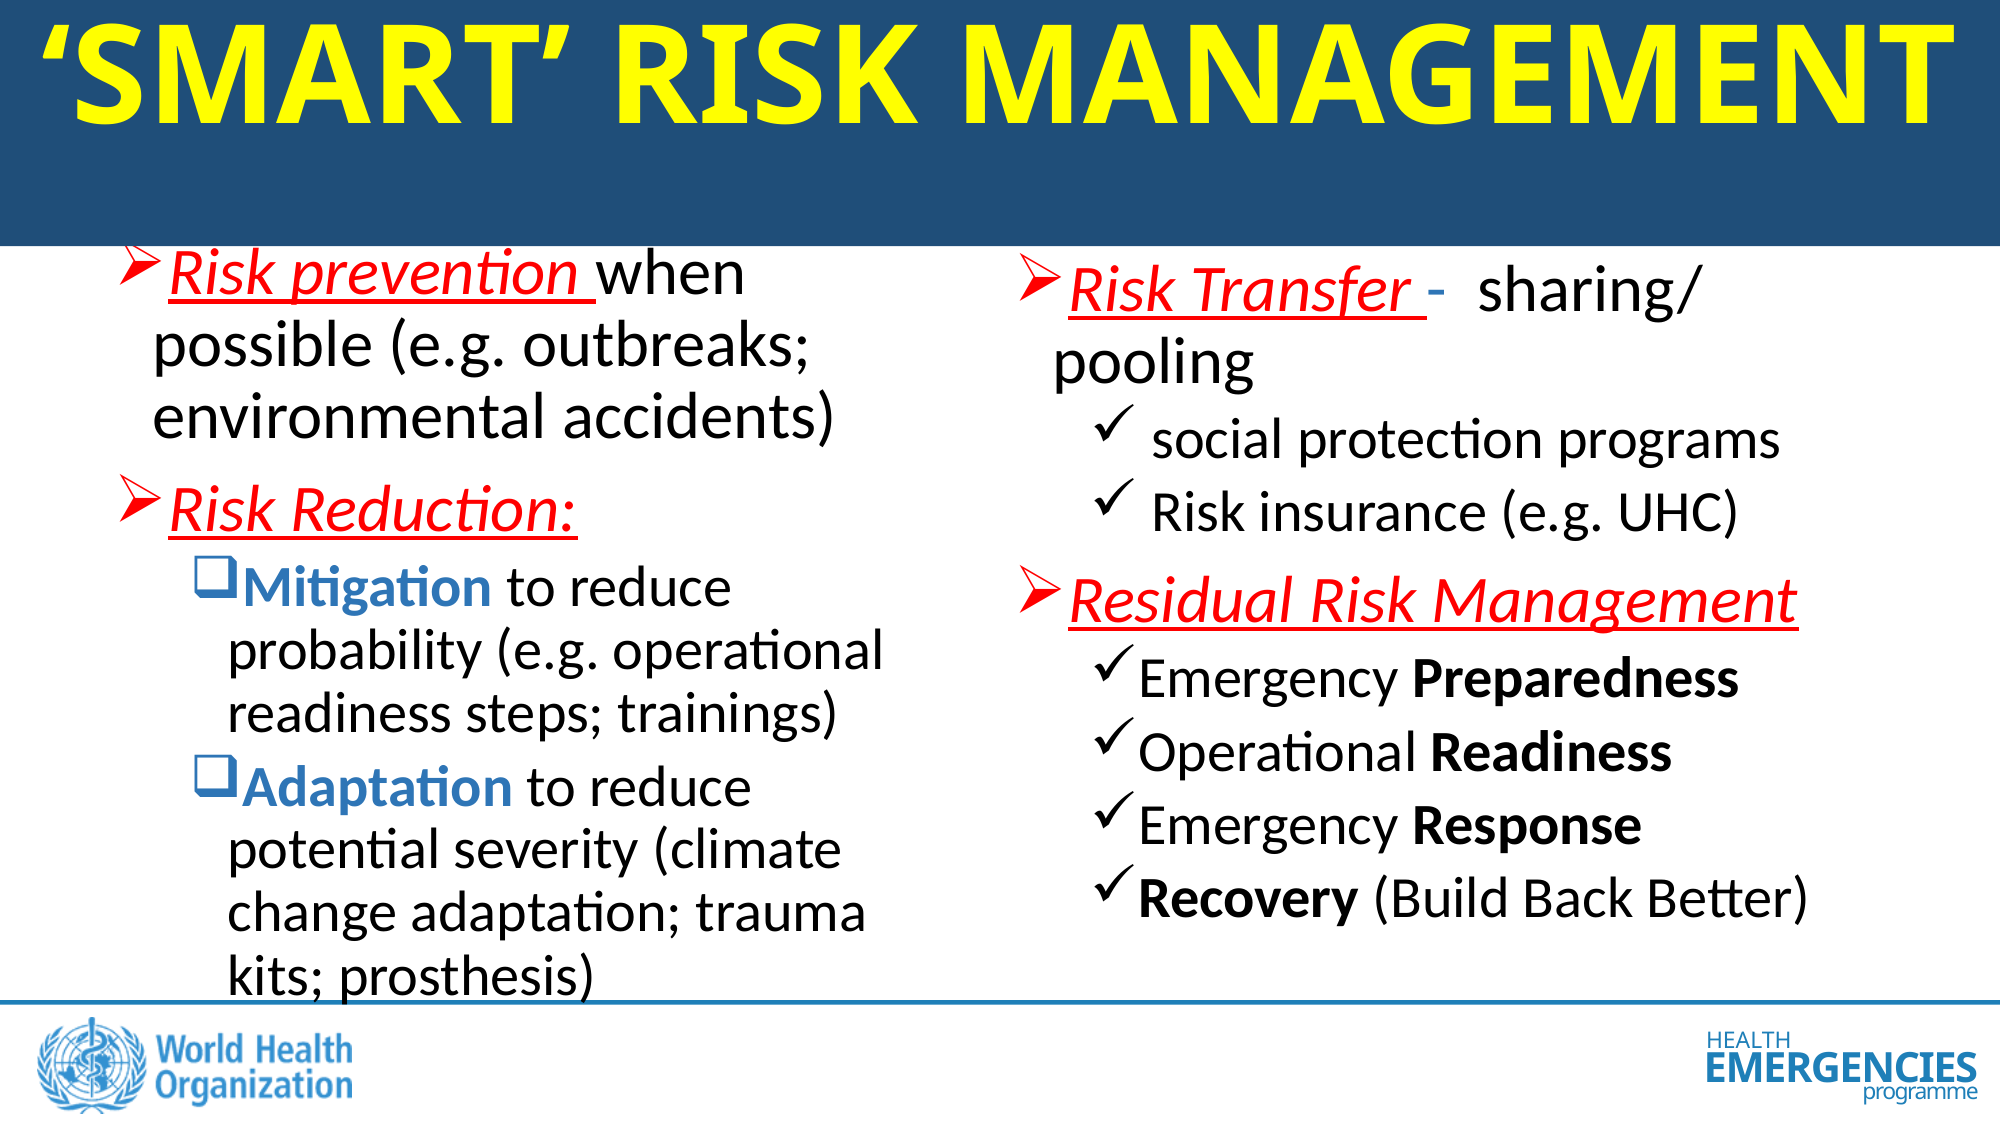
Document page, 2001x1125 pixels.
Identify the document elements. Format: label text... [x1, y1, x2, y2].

list Risk prevention when possible (e.g. outbreaks; environmental accidents) Risk Reduction: Mitigation to reduce probability (e.g. operational readiness steps; trainings) Adaptation to reduce potential severity (climate change adaptation; trauma kits; prosthesis) [99, 247, 984, 1048]
text_box ‘SMART’ RISK MANAGEMENT [0, 0, 2000, 247]
list Risk Transfer - sharing/ pooling social protection programs Risk insurance (e.g. UHC) Residual Risk Management Emergency Preparedness Operational Readiness Emergency Response Recovery (Build Back Better) [999, 247, 1884, 1064]
picture [37, 1017, 352, 1114]
